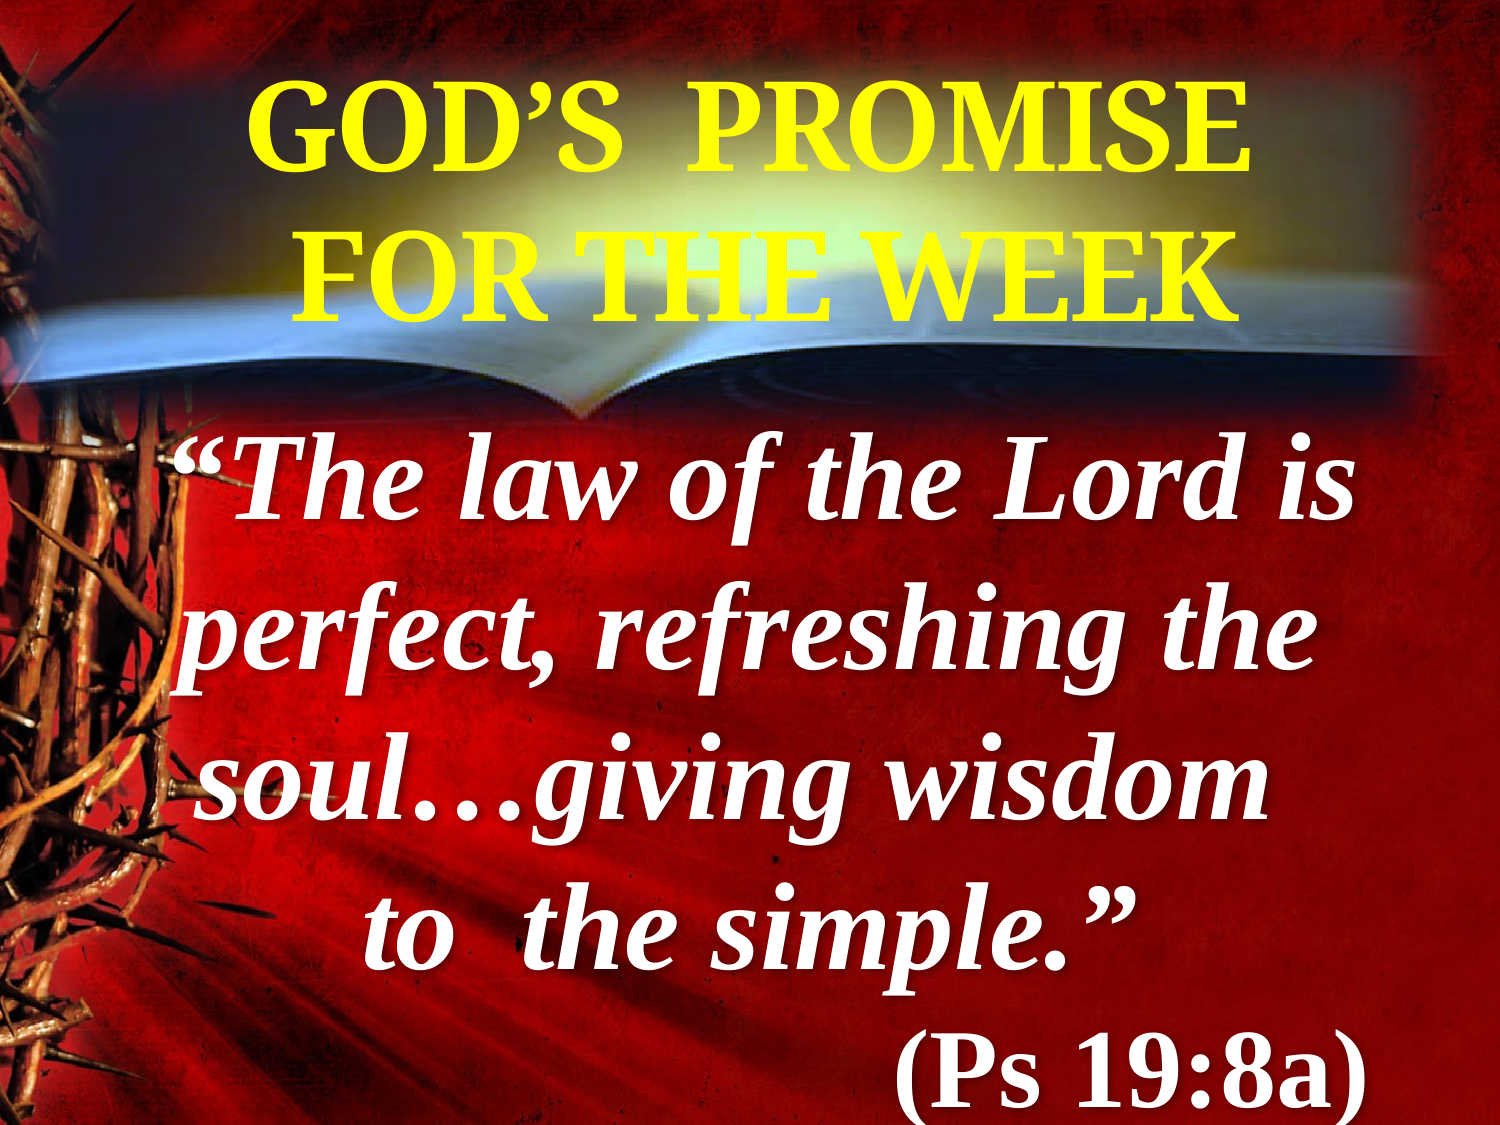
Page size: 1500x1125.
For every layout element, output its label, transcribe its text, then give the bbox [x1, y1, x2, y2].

picture [0, 0, 1500, 473]
subtitle “The law of the Lord is perfect, refreshing the soul…giving wisdom to the simple.” (Ps 19:8a) [0, 508, 1500, 1125]
